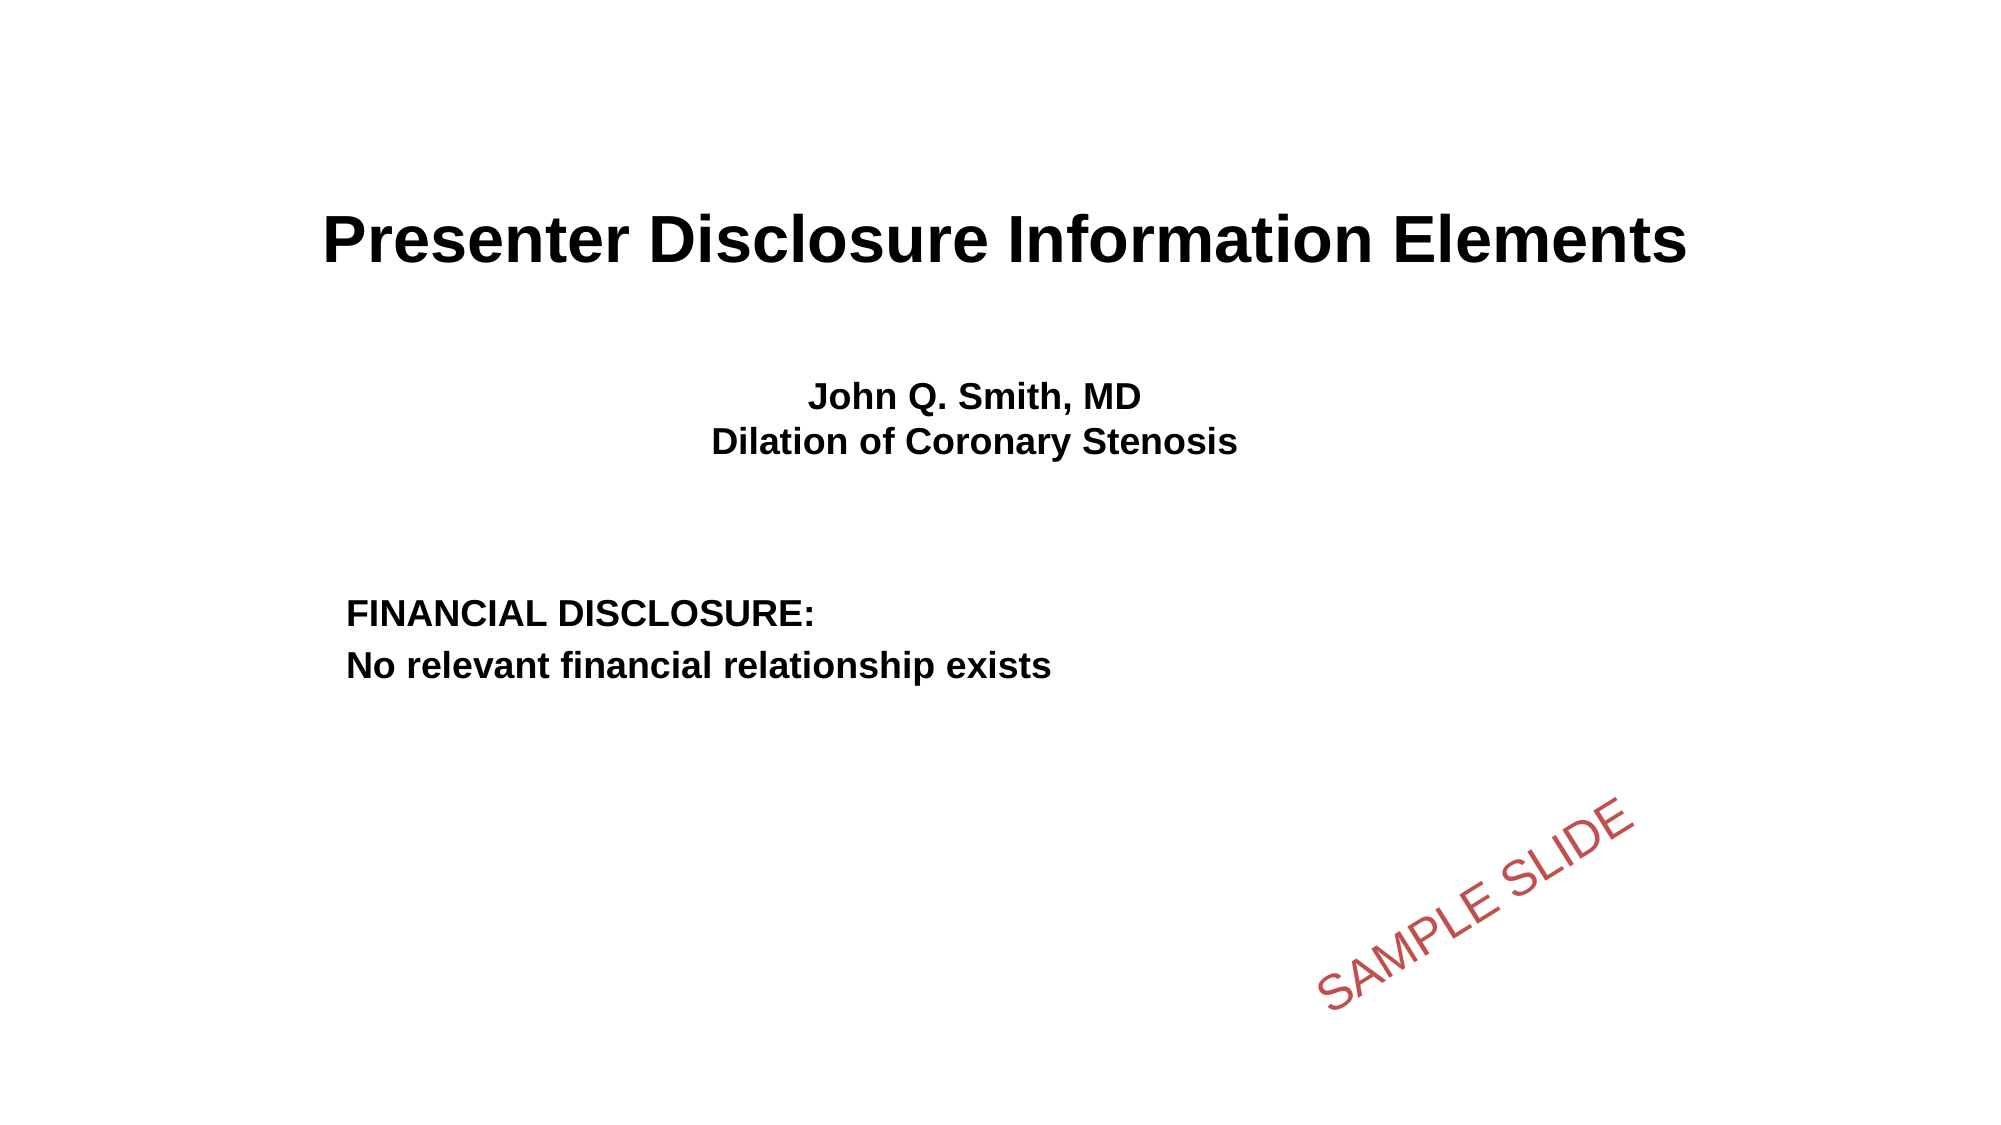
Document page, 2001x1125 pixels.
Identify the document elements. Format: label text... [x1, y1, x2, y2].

text_box SAMPLE SLIDE [1287, 745, 1696, 1039]
text_box John Q. Smith, MD Dilation of Coronary Stenosis [299, 364, 1650, 470]
text_box FINANCIAL DISCLOSURE: No relevant financial relationship exists [331, 574, 1682, 694]
title Presenter Disclosure Information Elements [300, 149, 1713, 322]
